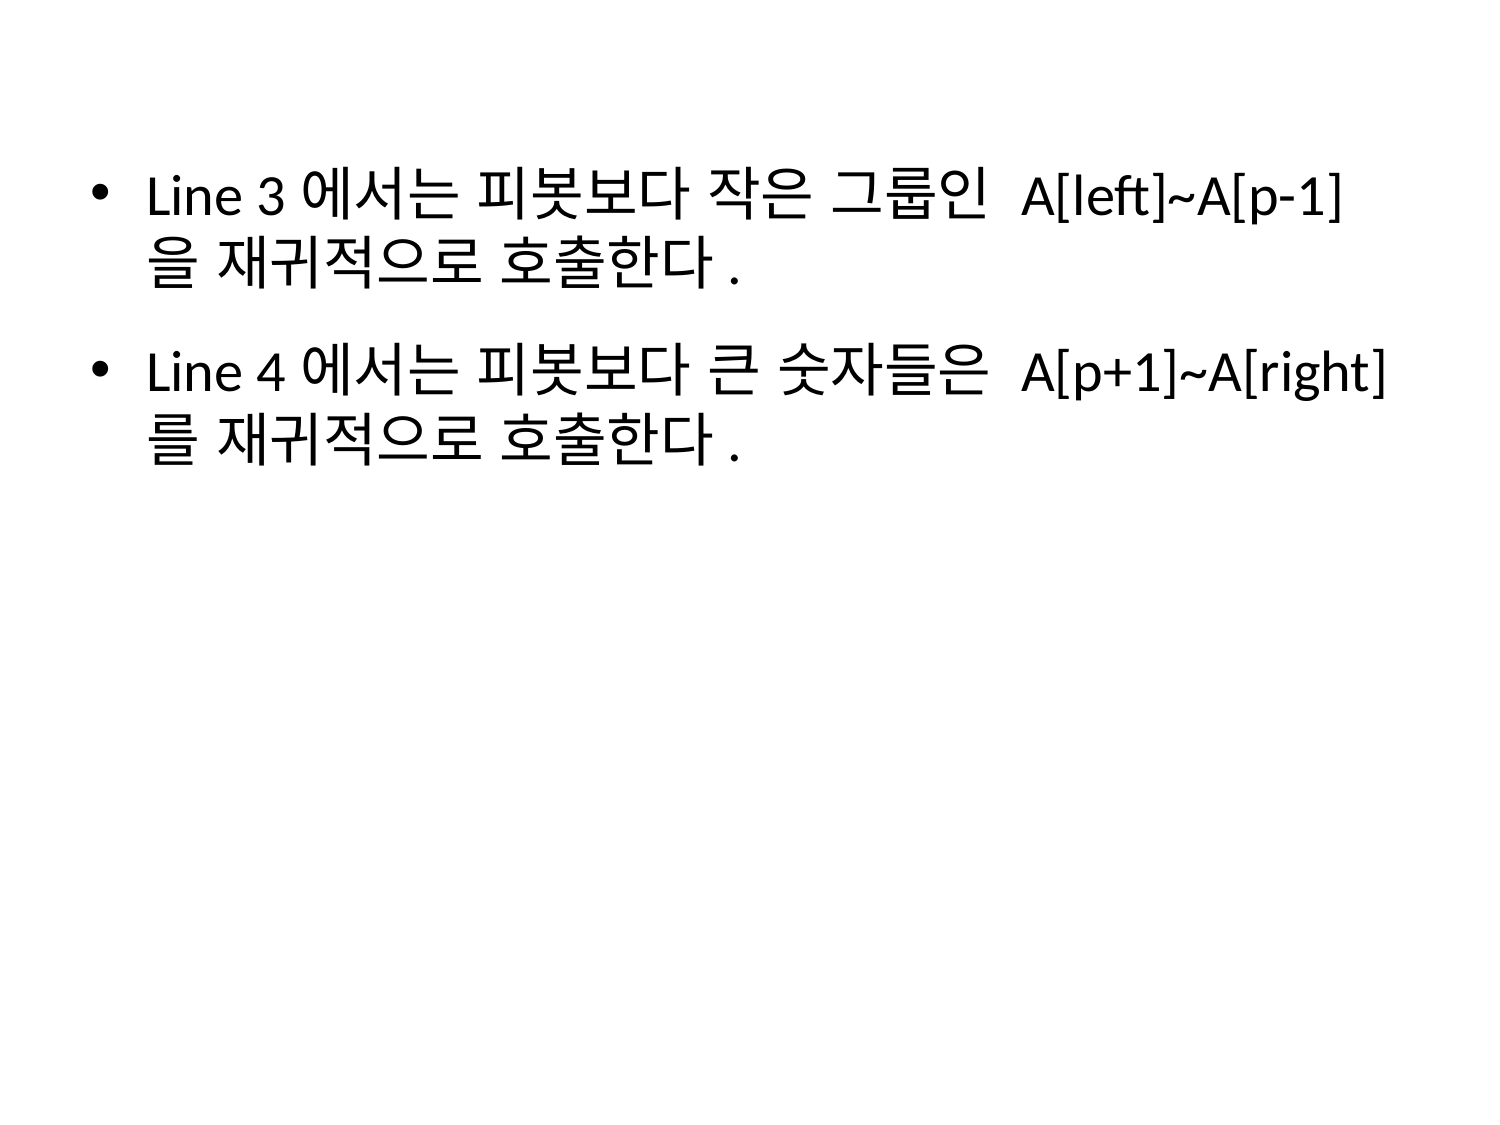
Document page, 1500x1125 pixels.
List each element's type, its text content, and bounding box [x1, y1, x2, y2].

list Line 3에서는 피봇보다 작은 그룹인 A[left]~A[p-1]을 재귀적으로 호출한다. Line 4에서는 피봇보다 큰 숫자들은 A[p+1]~A[right]를 재귀적으로 호출한다. [75, 149, 1425, 1005]
